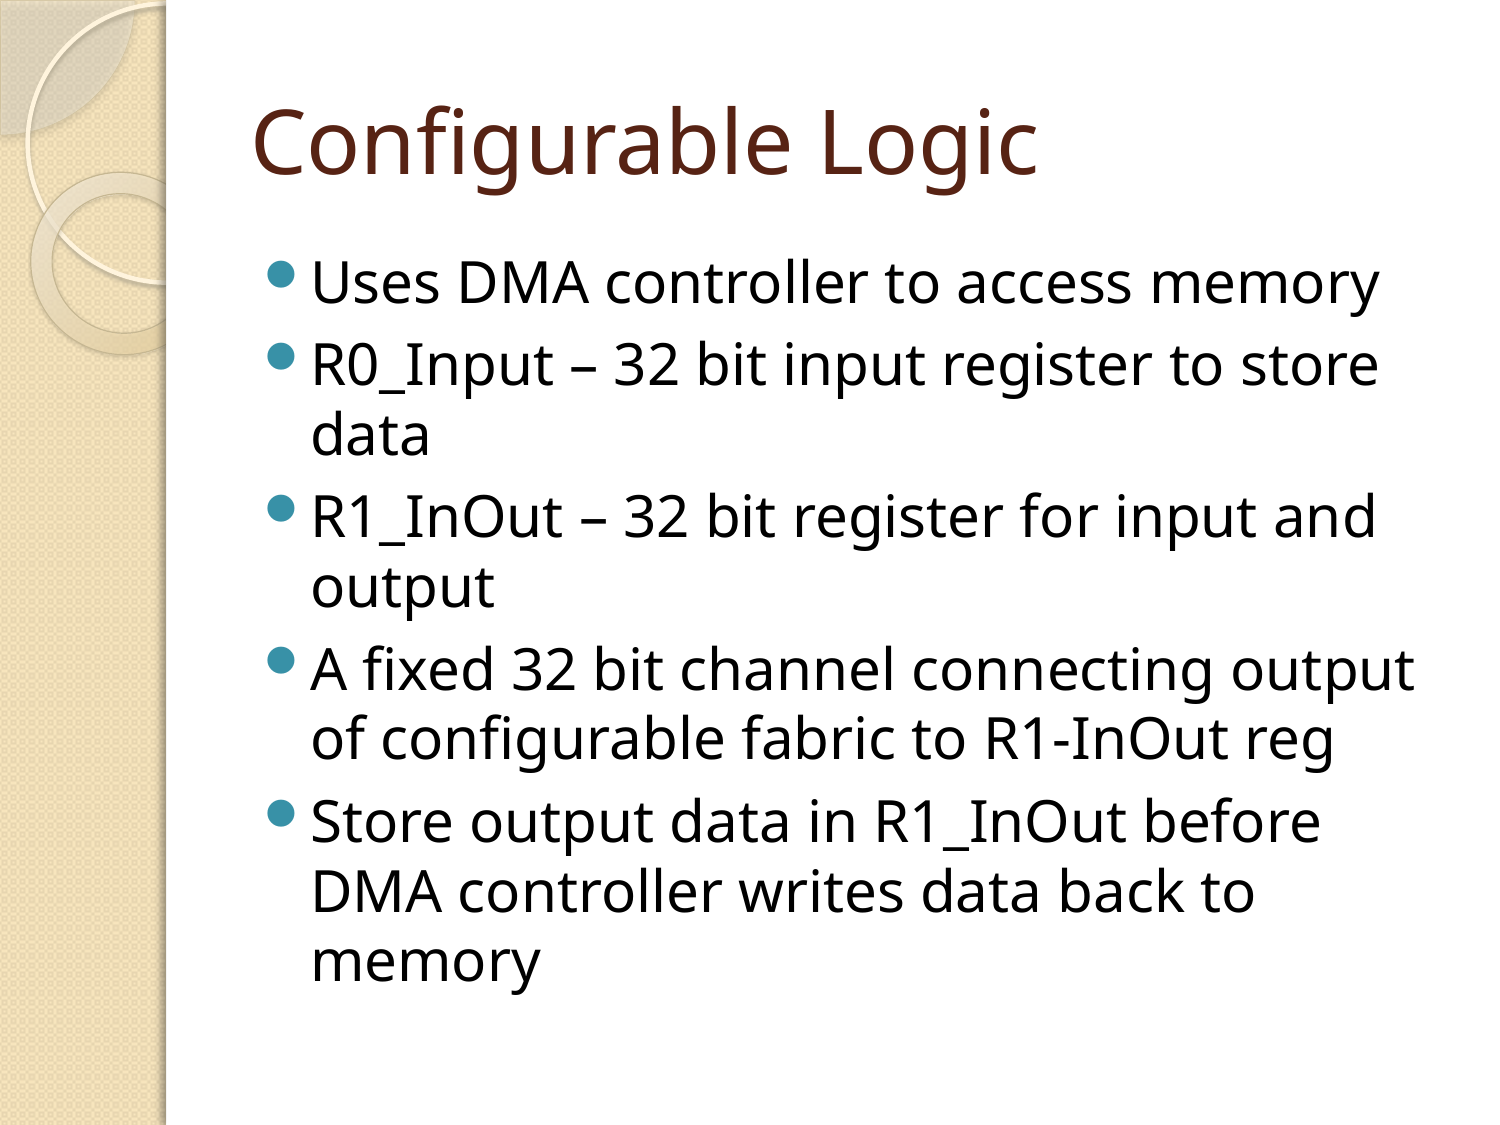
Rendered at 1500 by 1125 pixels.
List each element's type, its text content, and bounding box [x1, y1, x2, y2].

title Configurable Logic [235, 45, 1466, 233]
list Uses DMA controller to access memory R0_Input – 32 bit input register to store data R1_InOut – 32 bit register for input and output A fixed 32 bit channel connecting output of configurable fabric to R1-InOut reg Store output data in R1_InOut before DMA controller writes data back to memory [235, 237, 1466, 1025]
